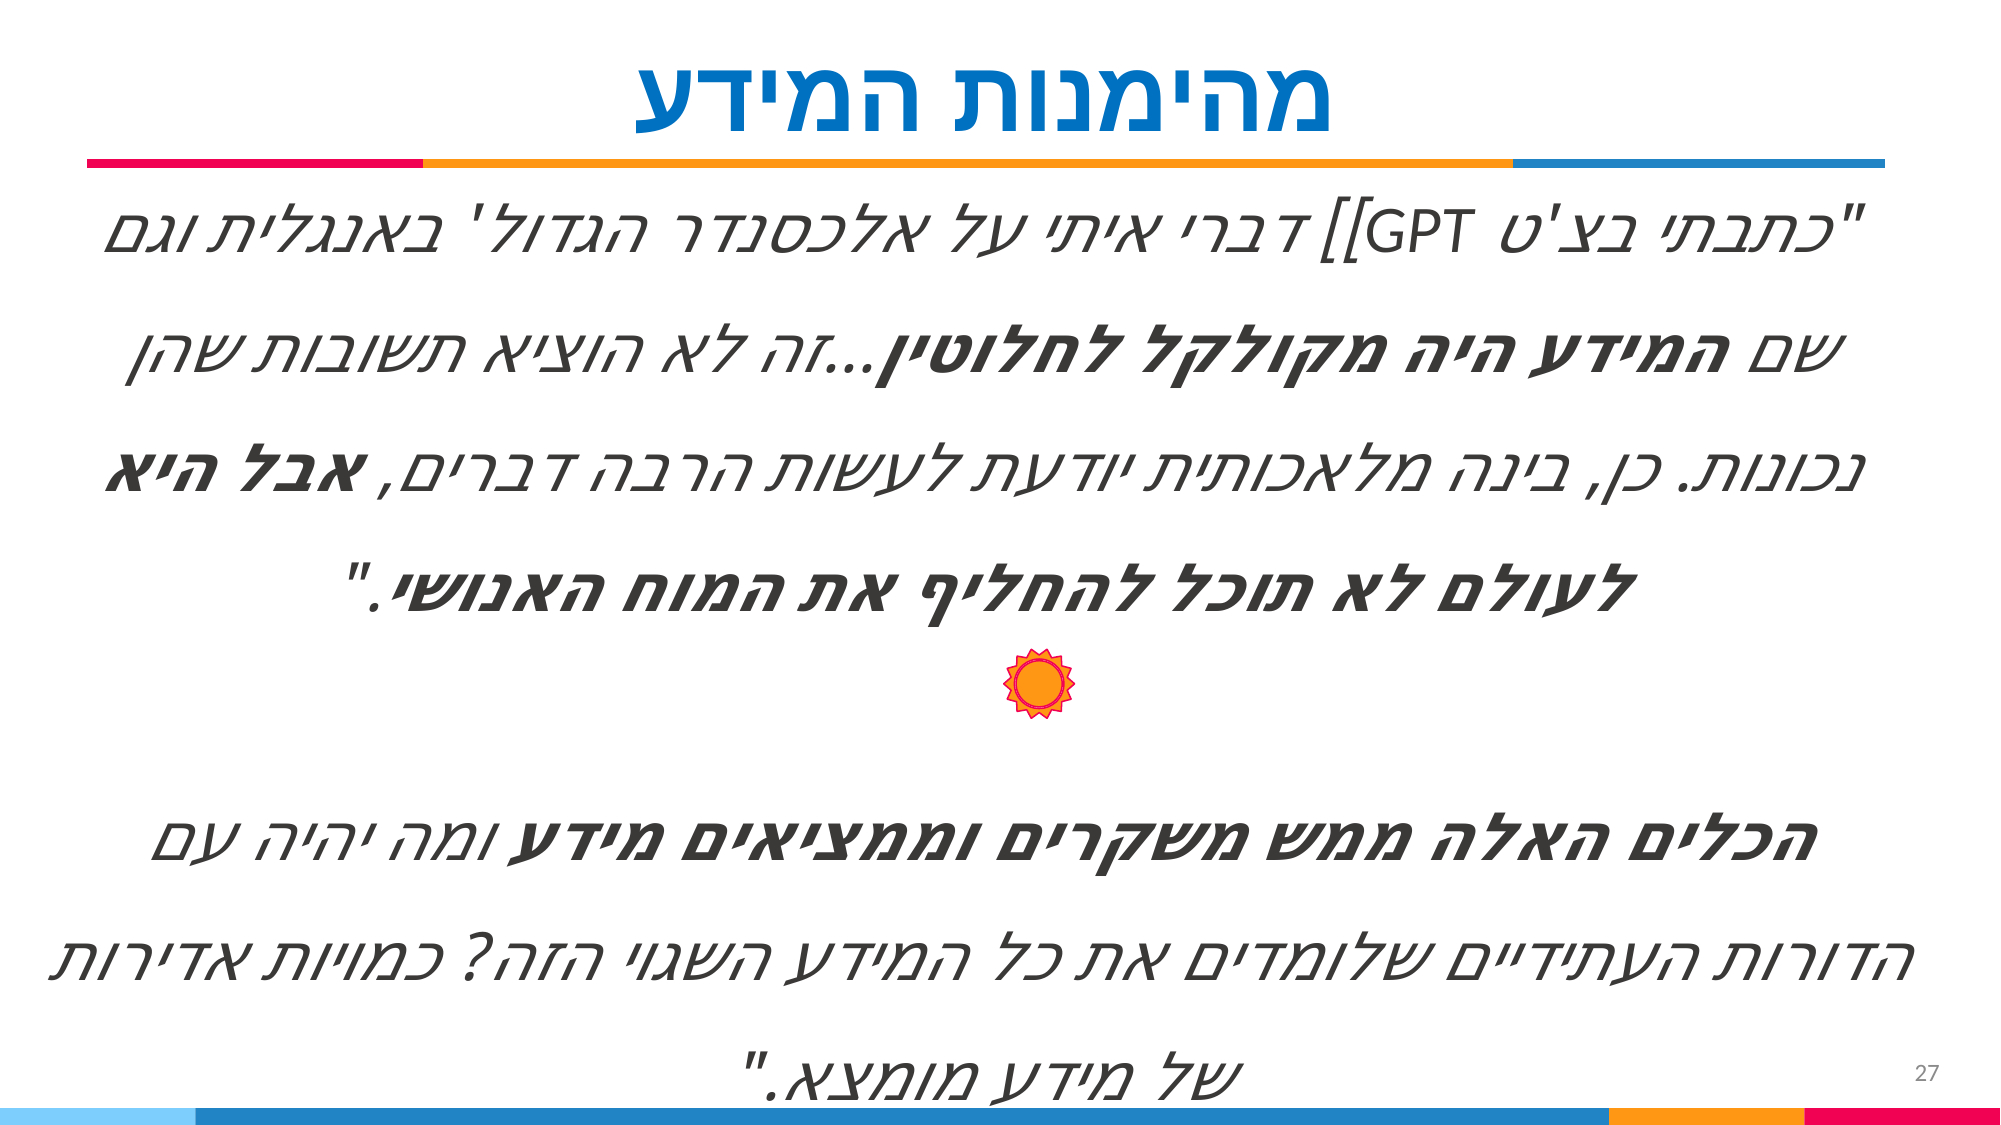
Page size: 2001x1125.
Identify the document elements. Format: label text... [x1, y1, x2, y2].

list "כתבתי בצ'ט GPT]] דברי איתי על אלכסנדר הגדול' באנגלית וגם שם המידע היה מקולקל לחלוטין...זה לא הוציא תשובות שהן נכונות. כן, בינה מלאכותית יודעת לעשות הרבה דברים, אבל היא לעולם לא תוכל להחליף את המוח האנושי." הכלים האלה ממש משקרים וממציאים מידע ומה יהיה עם הדורות העתידיים שלומדים את כל המידע השגוי הזה? כמויות אדירות של מידע מומצא." [32, 130, 2000, 1079]
title מהימנות המידע [17, 0, 1956, 168]
slide_number 27 [1865, 1041, 1956, 1110]
picture [87, 159, 1885, 168]
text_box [1003, 649, 1075, 719]
